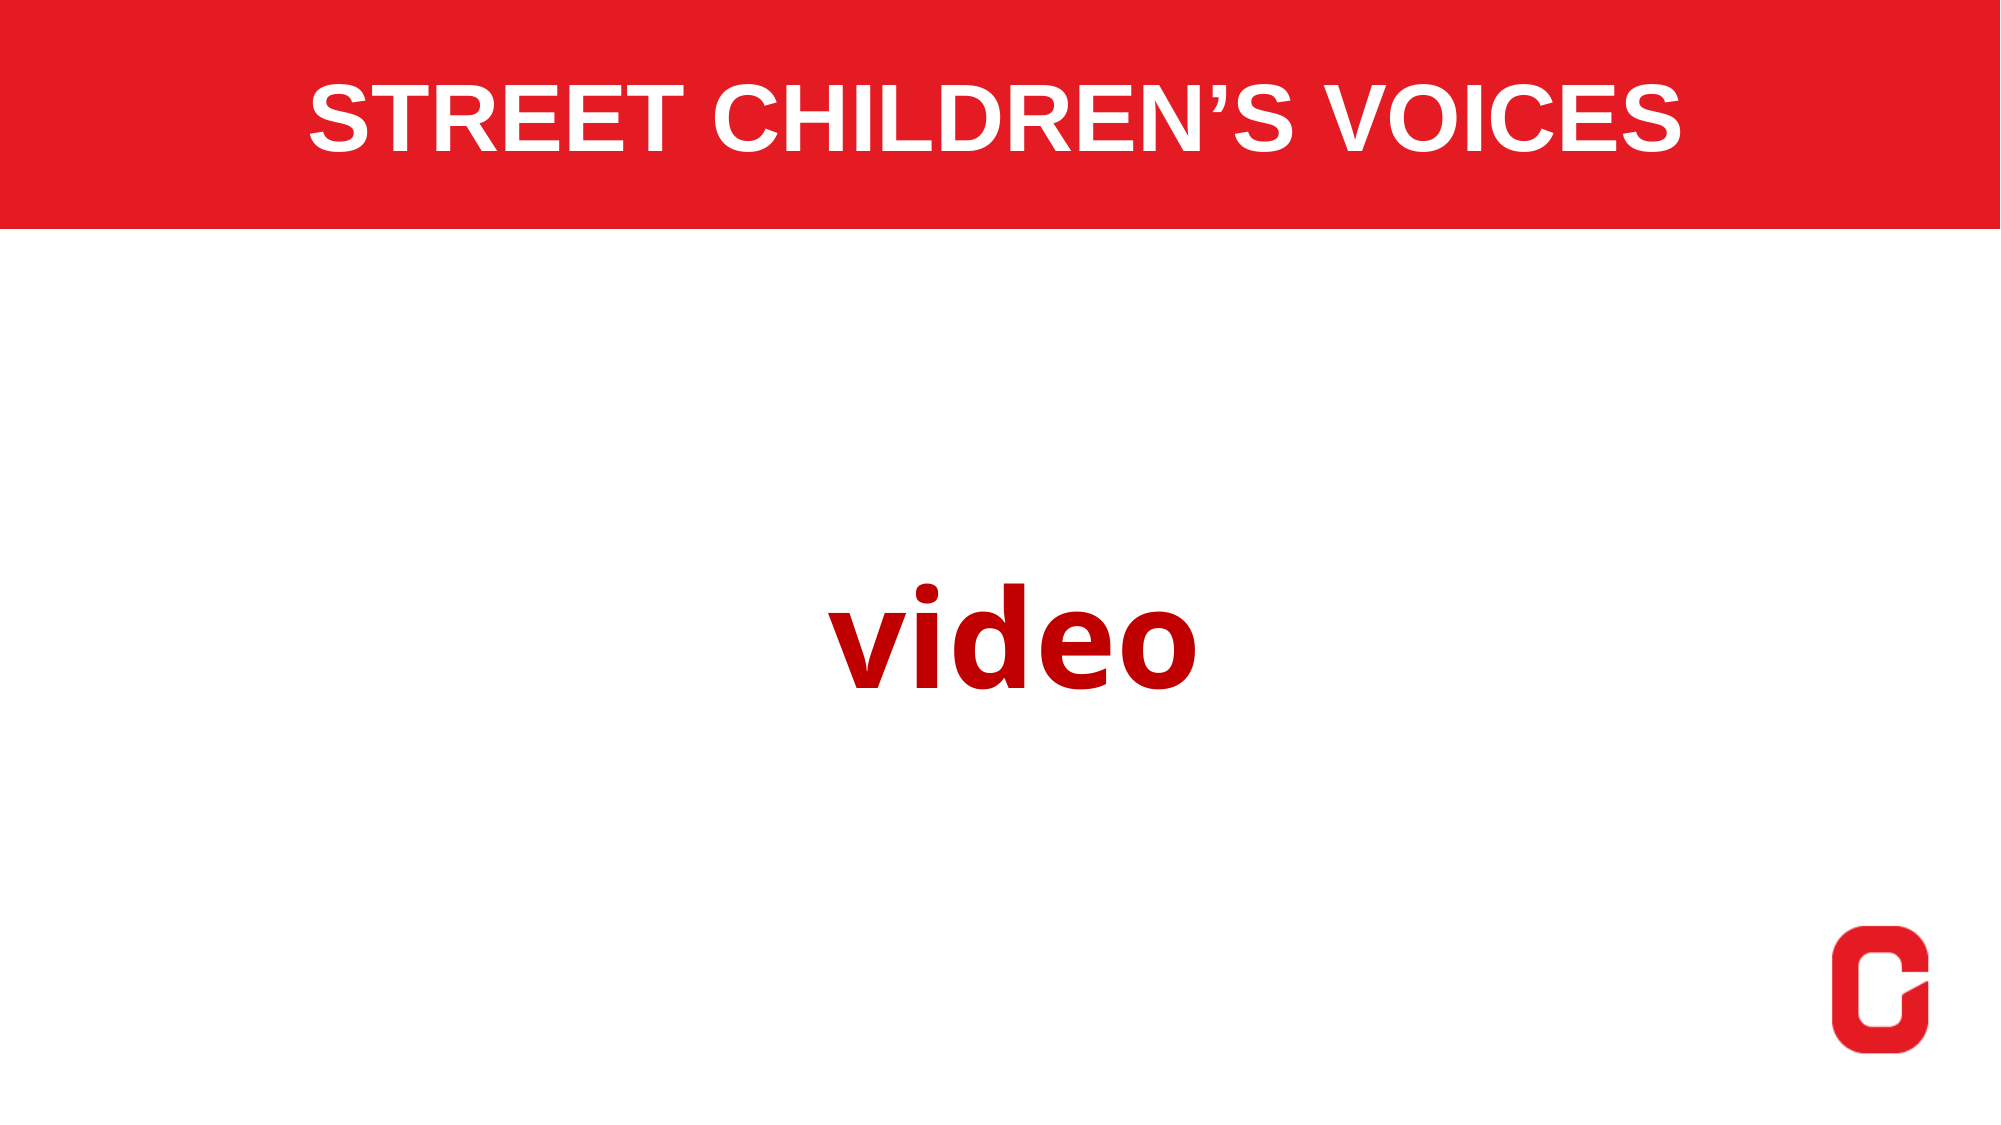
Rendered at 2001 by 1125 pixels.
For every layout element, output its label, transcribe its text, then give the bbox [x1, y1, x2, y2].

picture [1777, 871, 1985, 1110]
text_box STREET CHILDREN’S VOICES [293, 48, 1707, 178]
text_box video [813, 575, 1448, 741]
text_box [0, 0, 2000, 229]
